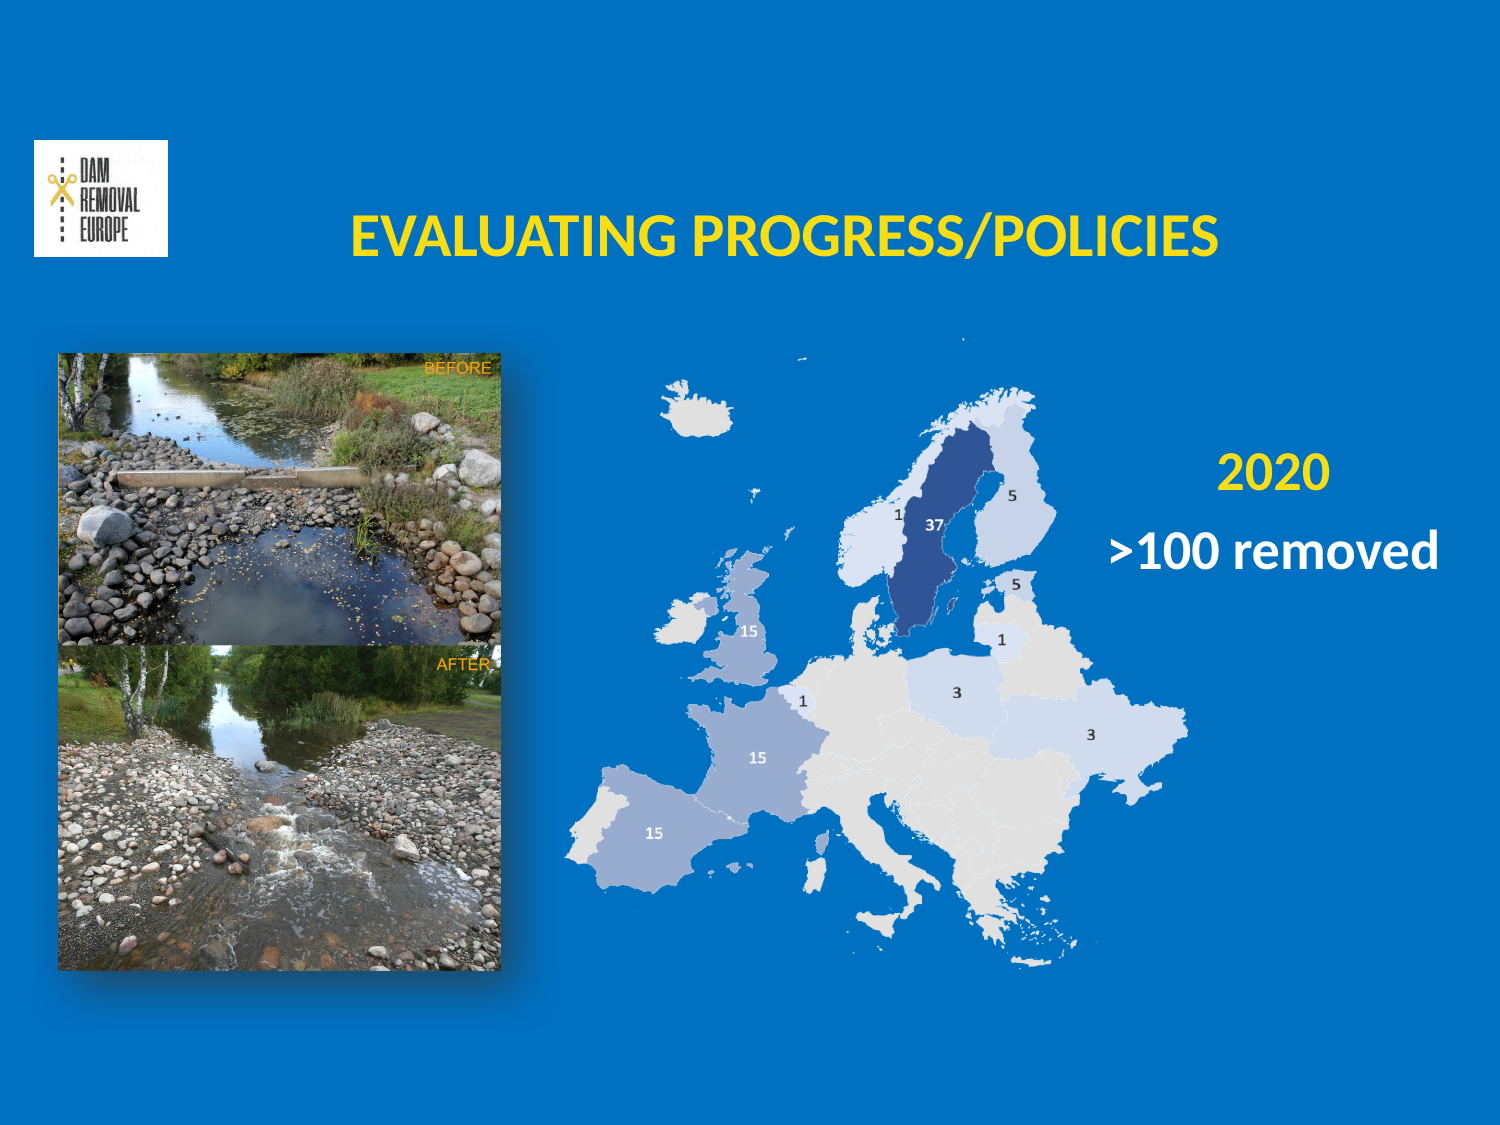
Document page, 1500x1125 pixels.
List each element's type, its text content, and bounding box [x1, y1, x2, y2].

text_box 2020 >100 removed [1222, 427, 1500, 669]
text_box EVALUATING PROGRESS/POLICIES [115, 185, 1456, 427]
picture [58, 334, 1222, 979]
picture [34, 140, 168, 257]
